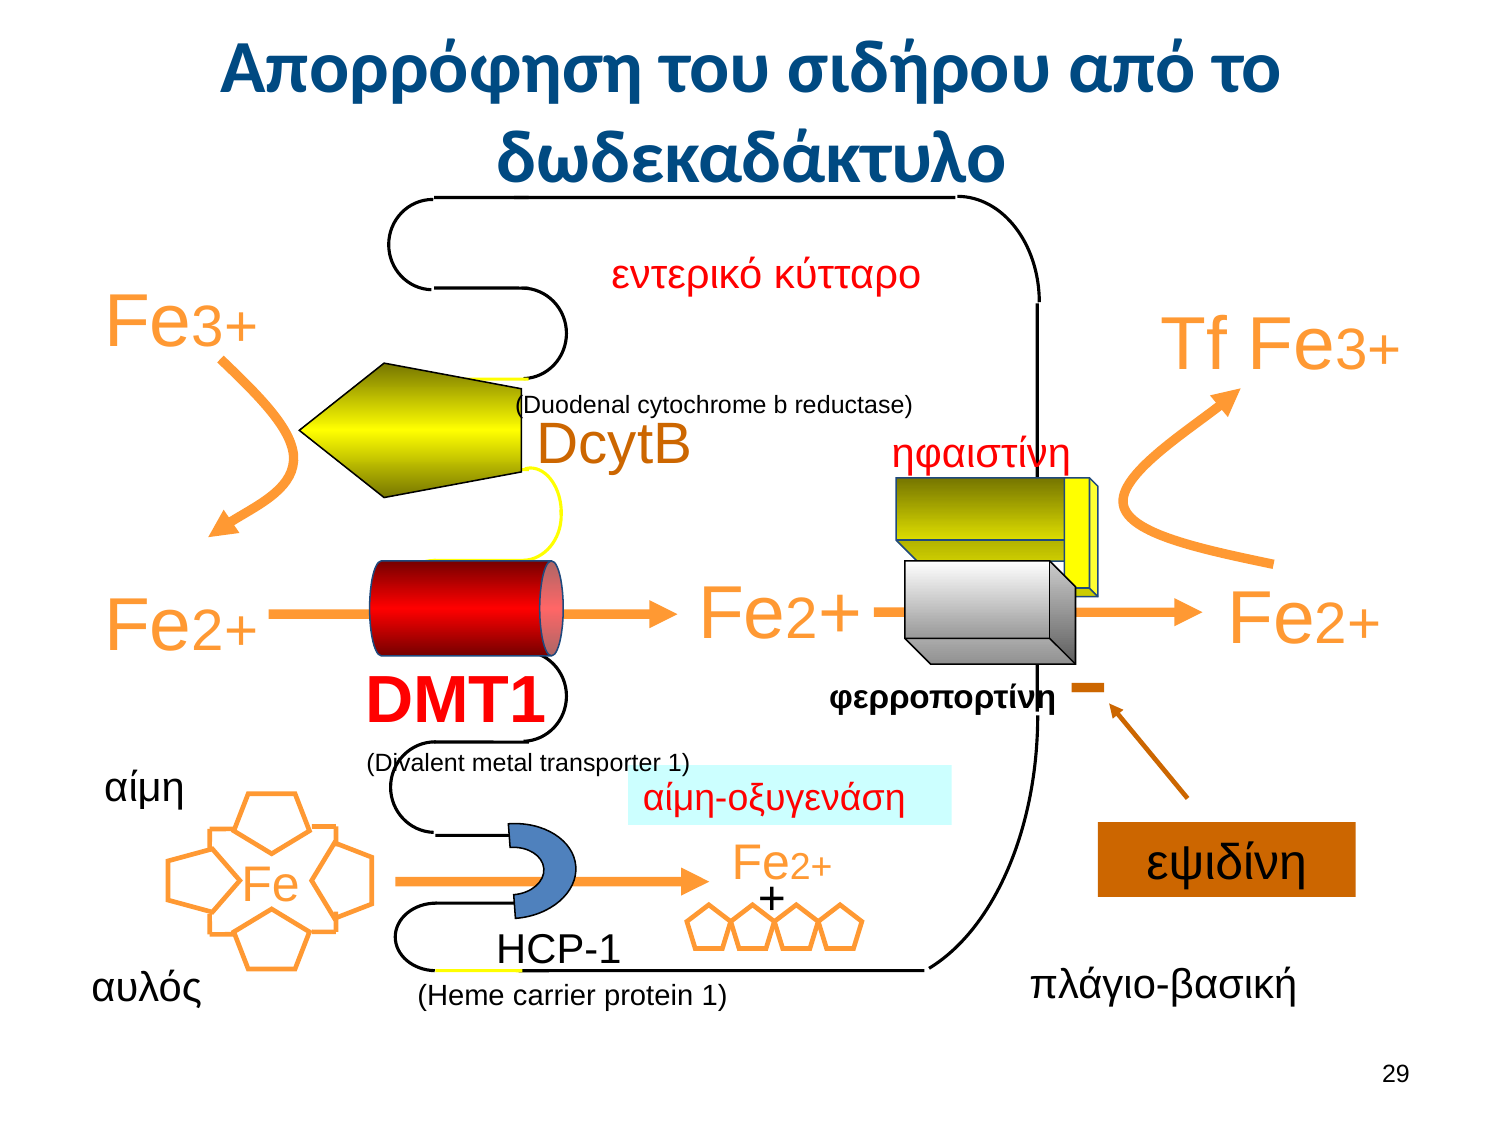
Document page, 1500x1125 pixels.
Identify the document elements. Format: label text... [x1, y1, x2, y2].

slide_number 28 [1074, 1042, 1425, 1103]
title Απορρόφηση του σιδήρου από το δωδεκαδάκτυλο [76, 19, 1427, 195]
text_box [76, 196, 1427, 1018]
